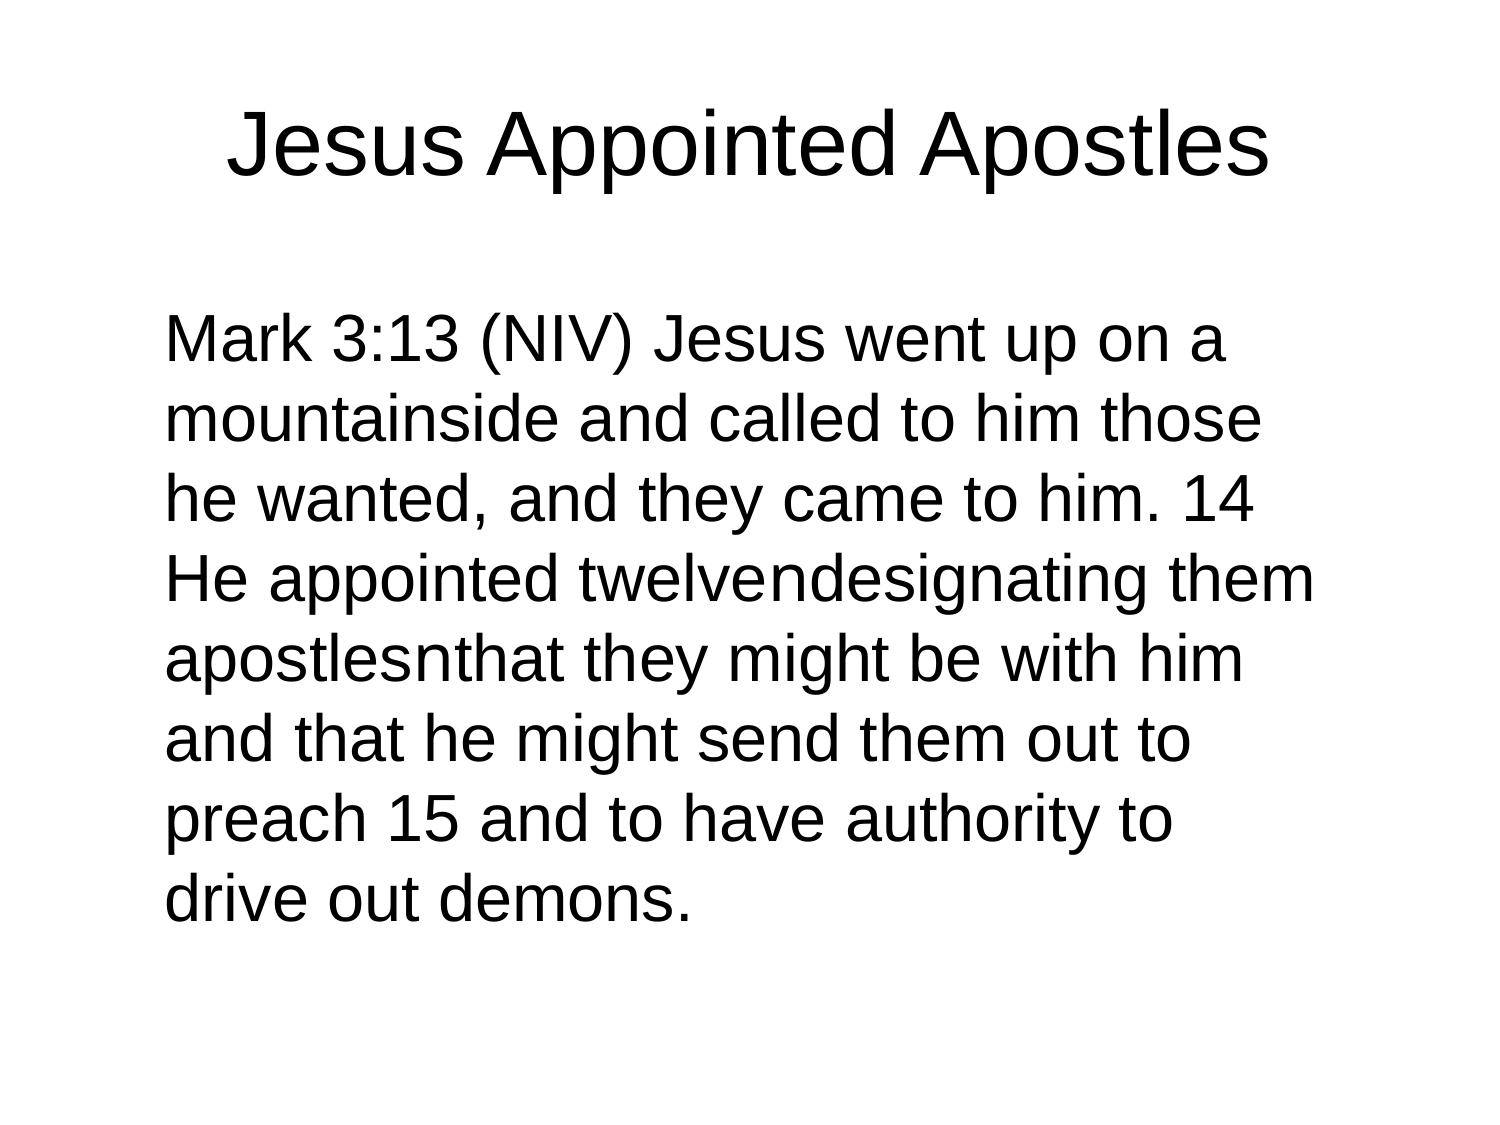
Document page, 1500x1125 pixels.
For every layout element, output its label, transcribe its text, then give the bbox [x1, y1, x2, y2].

title Jesus Appointed Apostles [74, 44, 1426, 233]
text_box Mark 3:13 (NIV) Jesus went up on a mountainside and called to him those he wanted, and they came to him. 14 He appointed twelvendesignating them apostlesnthat they might be with him and that he might send them out to preach 15 and to have authority to drive out demons. [149, 287, 1350, 942]
